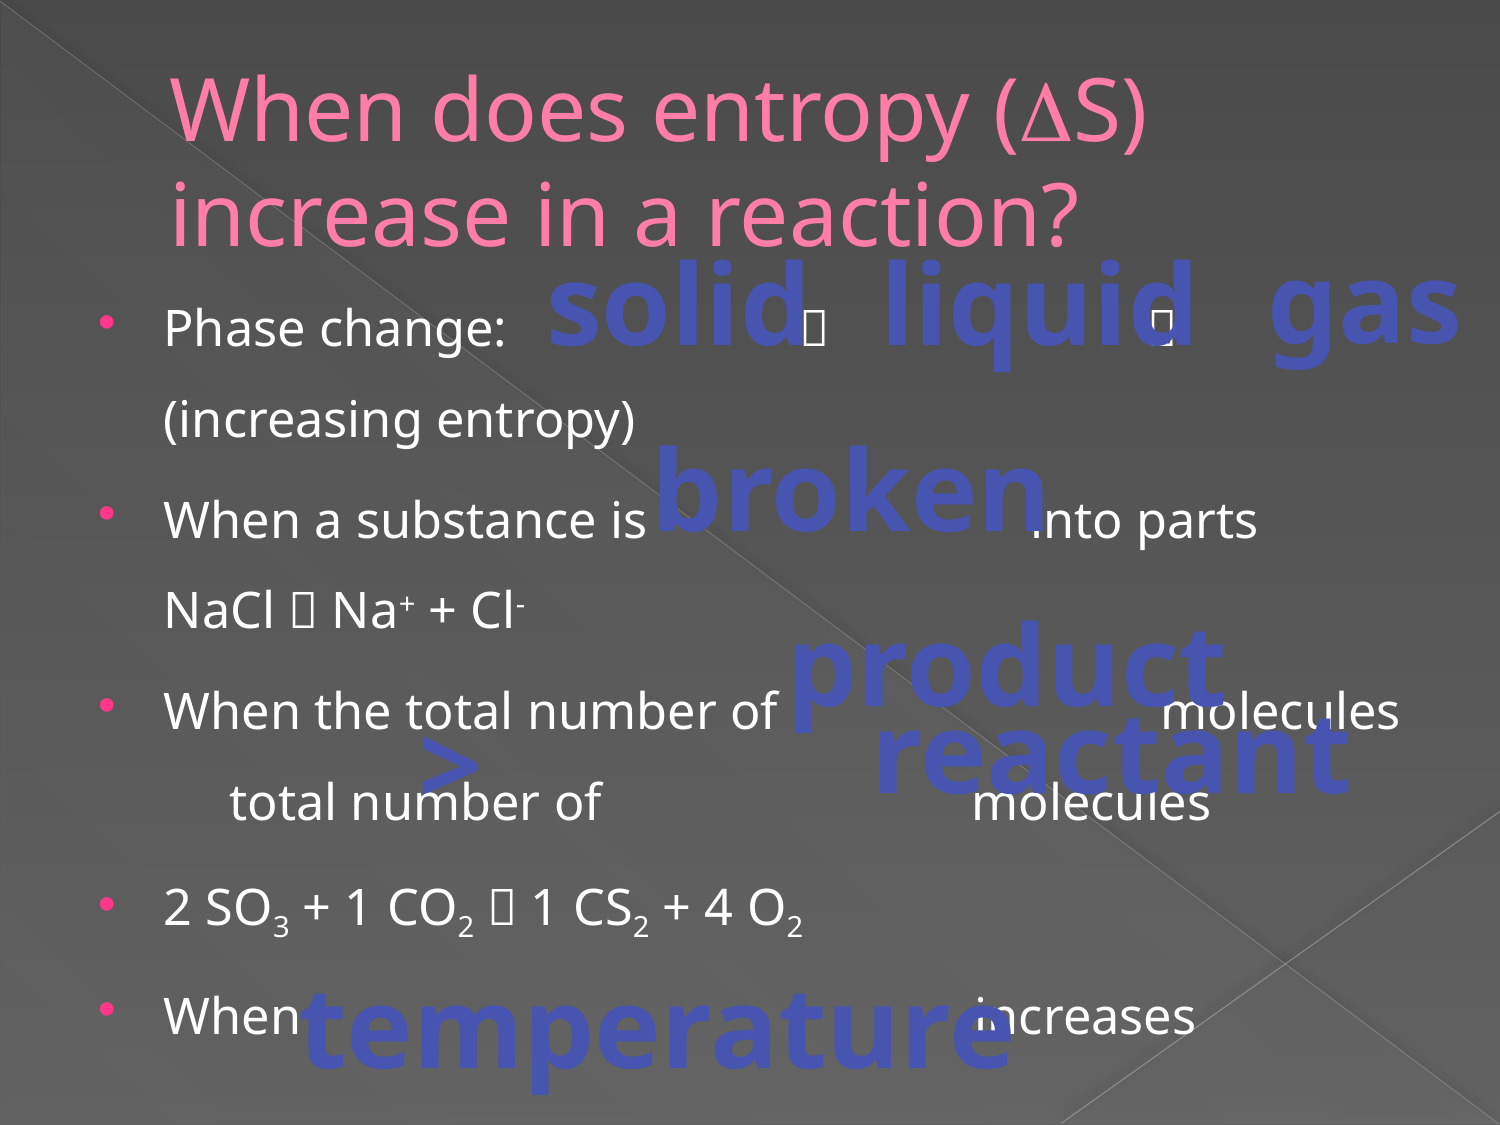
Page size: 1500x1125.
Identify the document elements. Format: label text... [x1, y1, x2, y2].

text_box product [771, 586, 1243, 736]
title When does entropy (S) increase in a reaction? [75, 43, 1425, 258]
text_box solid [531, 224, 827, 375]
text_box reactant [856, 673, 1367, 824]
text_box temperature [283, 948, 1032, 1099]
list Phase change:   (increasing entropy) When a substance is into parts NaCl  Na+ + Cl- When the total number of molecules total number of molecules 2 SO3 + 1 CO2  1 CS2 + 4 O2 When increases [75, 258, 1425, 1125]
text_box liquid [865, 224, 1215, 375]
text_box > [403, 685, 498, 836]
text_box gas [1252, 223, 1478, 374]
text_box broken [636, 410, 1067, 561]
